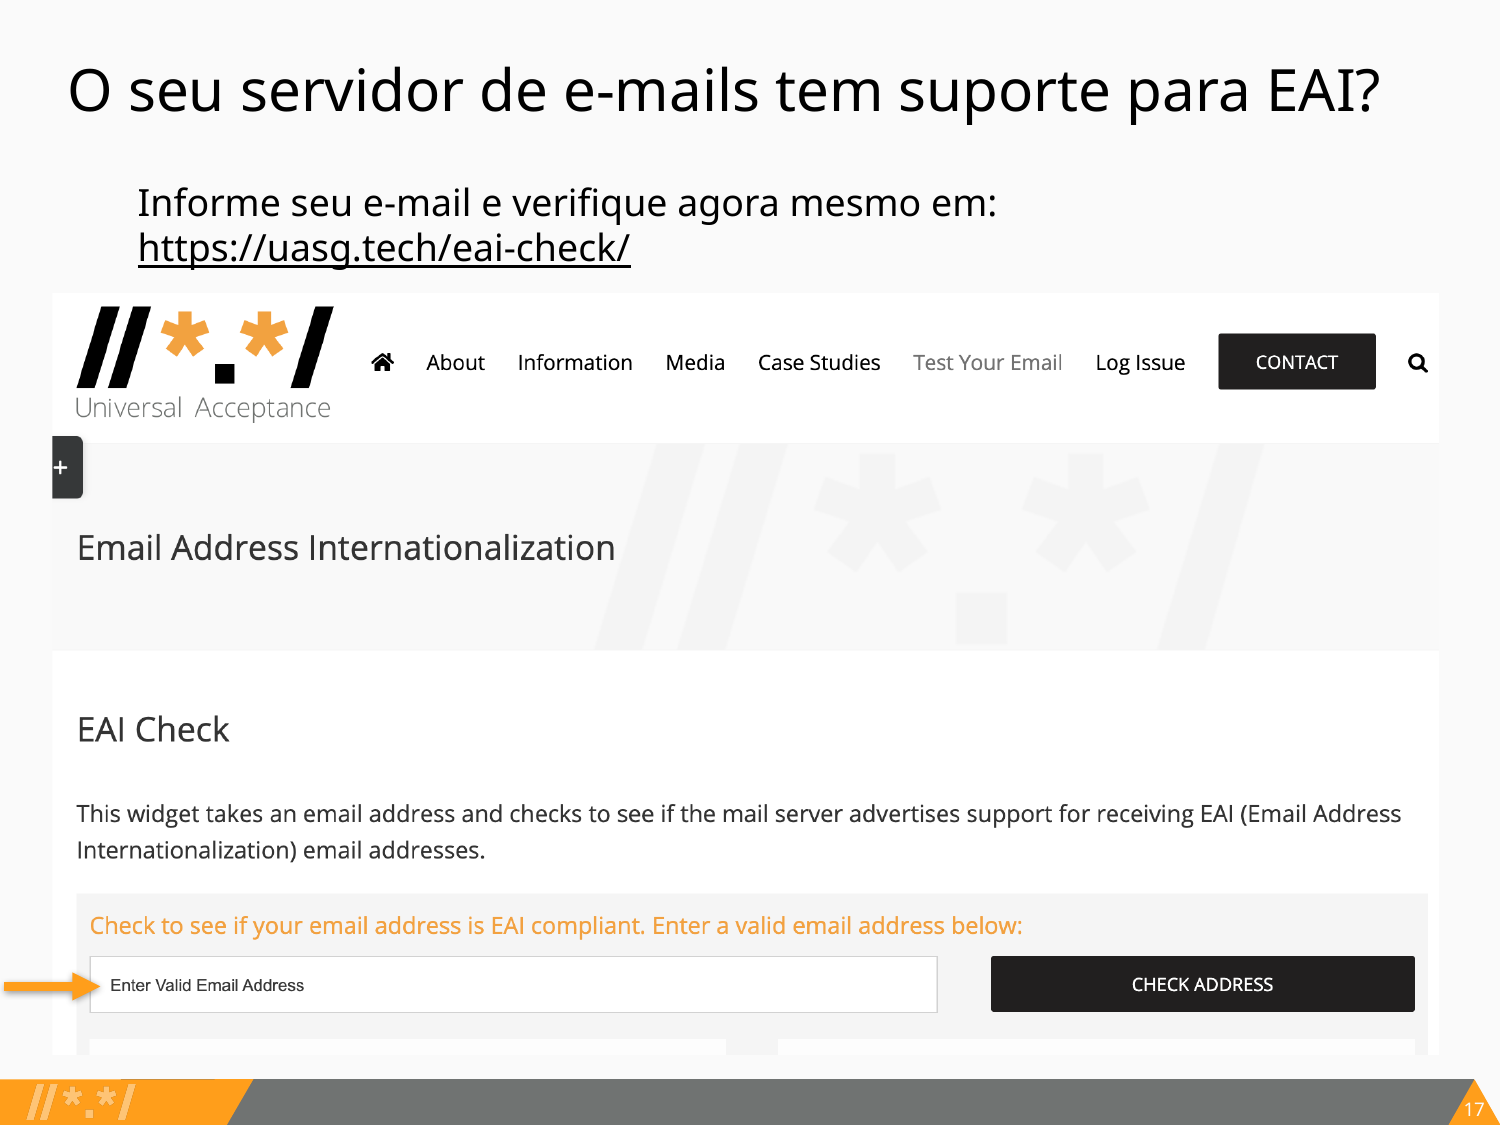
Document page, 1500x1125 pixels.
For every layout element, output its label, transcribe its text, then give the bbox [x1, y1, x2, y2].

picture [52, 293, 1440, 1056]
title O seu servidor de e-mails tem suporte para EAI? [52, 45, 1439, 233]
text_box Informe seu e-mail e verifique agora mesmo em: https://uasg.tech/eai-check/ [122, 171, 1281, 283]
